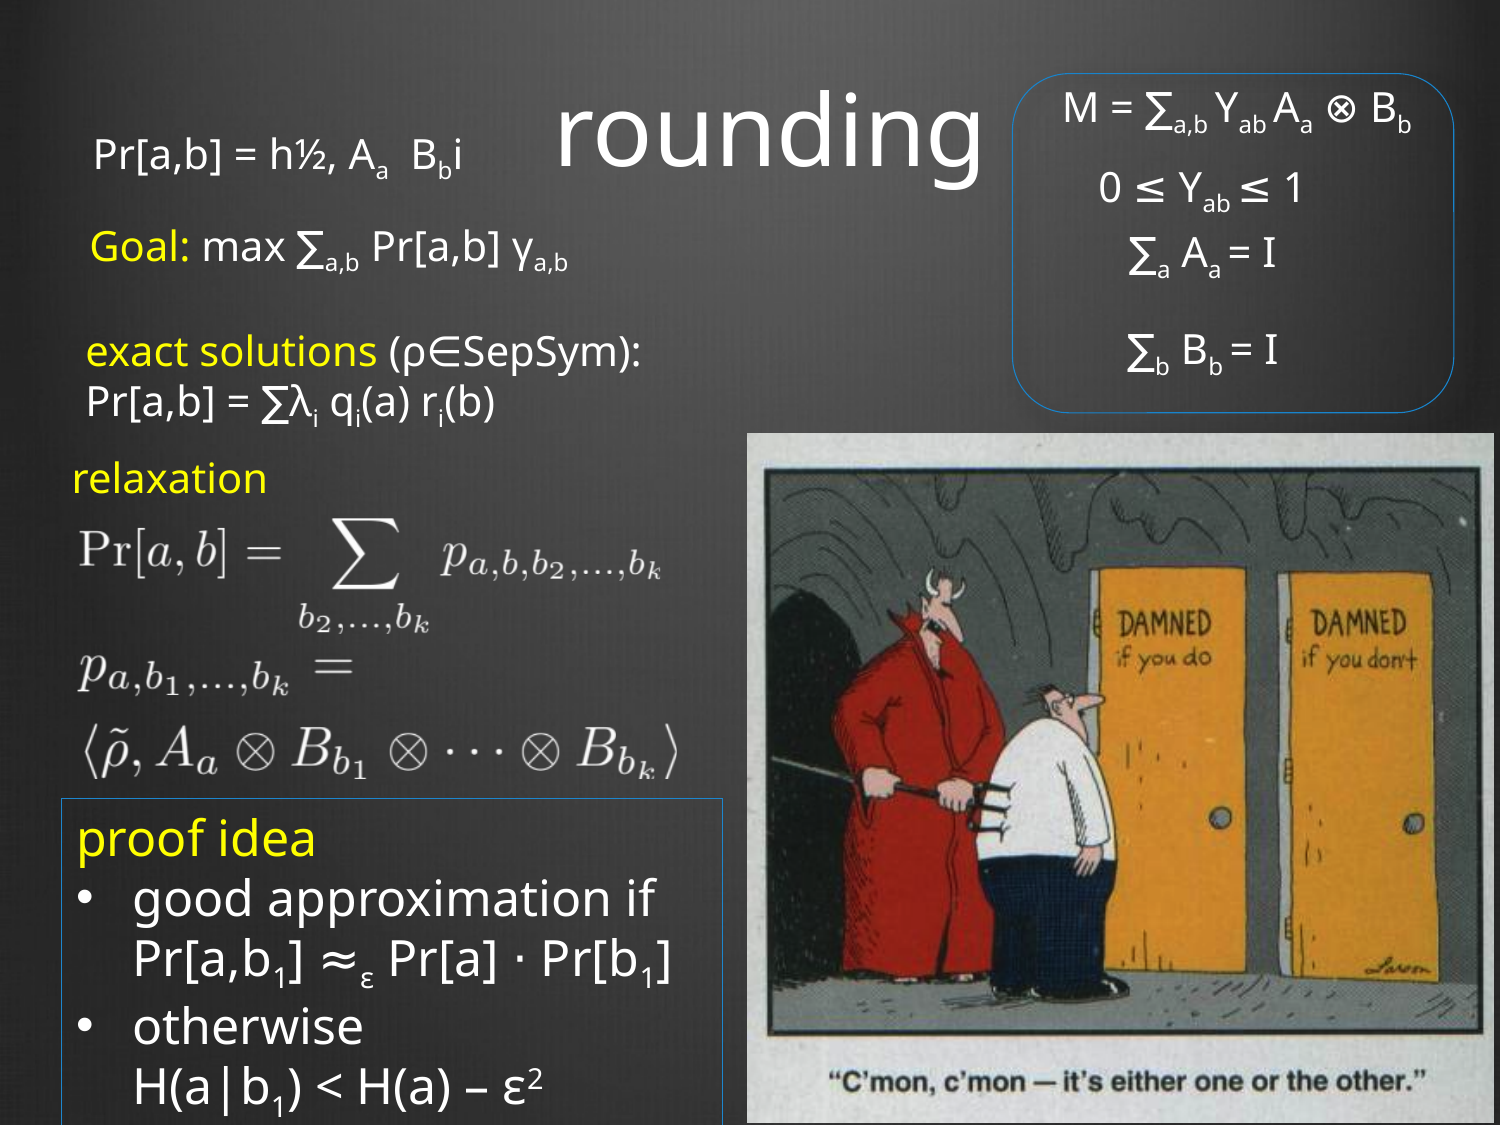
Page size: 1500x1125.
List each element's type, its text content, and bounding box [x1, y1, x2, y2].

text_box exact solutions (ρ∈SepSym): Pr[a,b] = ∑λi qi(a) ri(b) [70, 317, 657, 428]
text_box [61, 443, 677, 779]
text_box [61, 433, 1494, 1123]
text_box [1012, 73, 1454, 413]
title rounding [524, 9, 1017, 244]
text_box Pr[a,b] = h½, Aa ­ Bbi [78, 120, 479, 192]
text_box Goal: max ∑a,b Pr[a,b] γa,b [74, 211, 584, 284]
